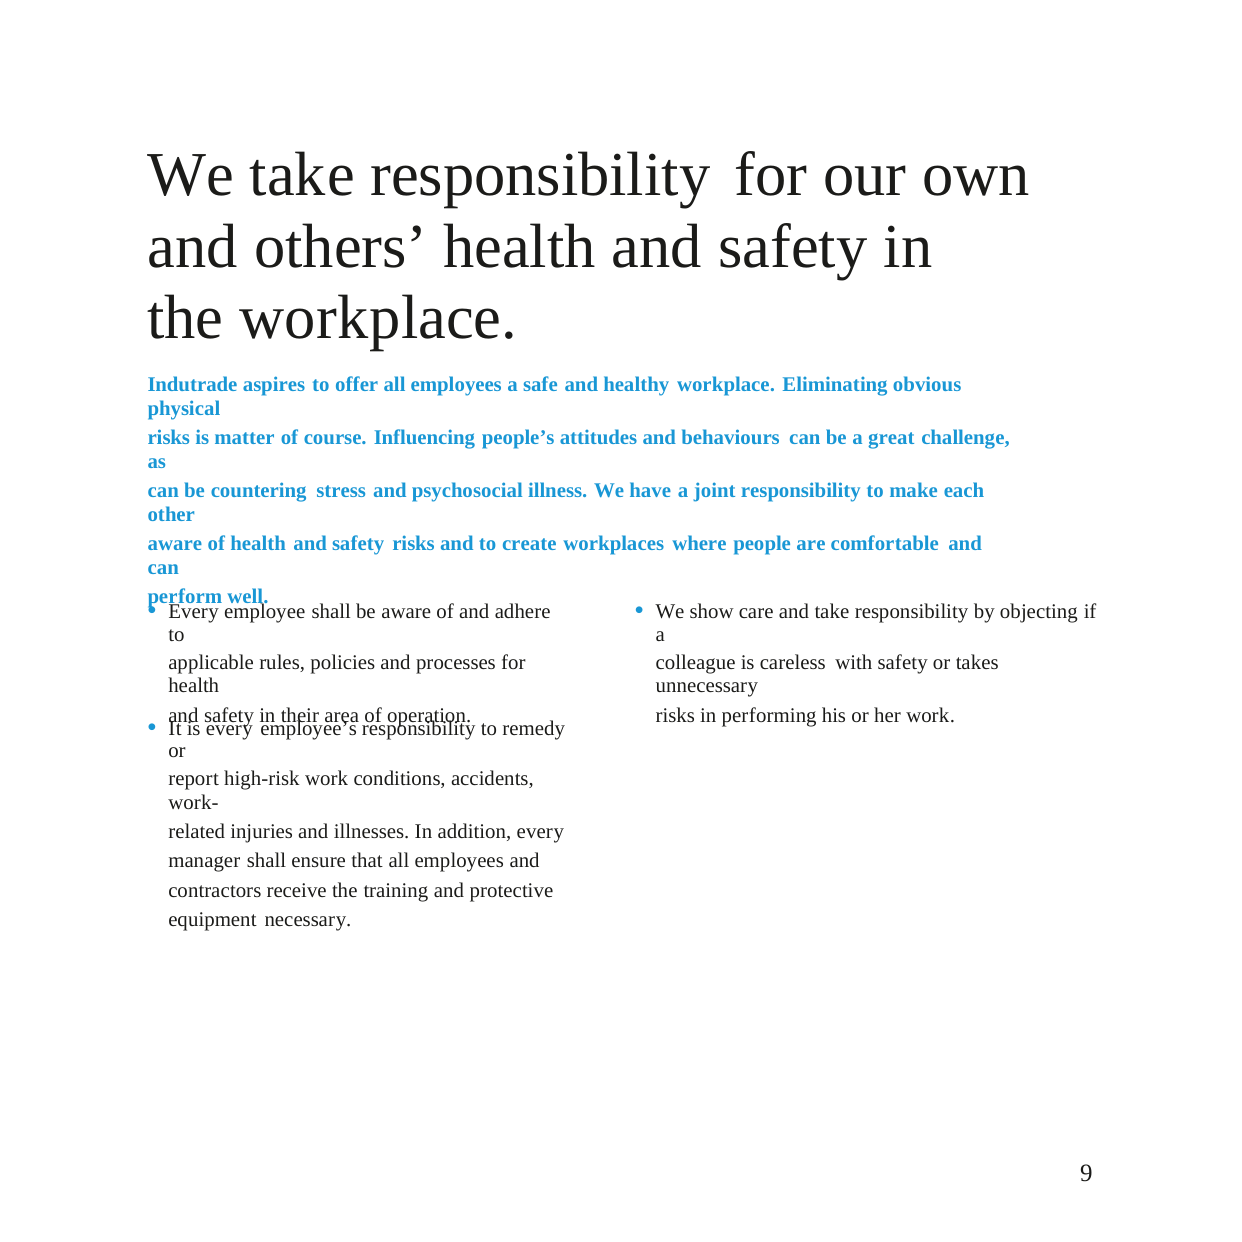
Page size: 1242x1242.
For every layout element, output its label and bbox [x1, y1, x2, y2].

text_box [145, 143, 1054, 518]
text_box [632, 596, 650, 626]
text_box [653, 599, 1097, 683]
text_box [166, 599, 574, 683]
text_box [145, 712, 162, 743]
text_box [166, 716, 576, 888]
text_box [1078, 1159, 1099, 1189]
text_box [145, 596, 162, 626]
